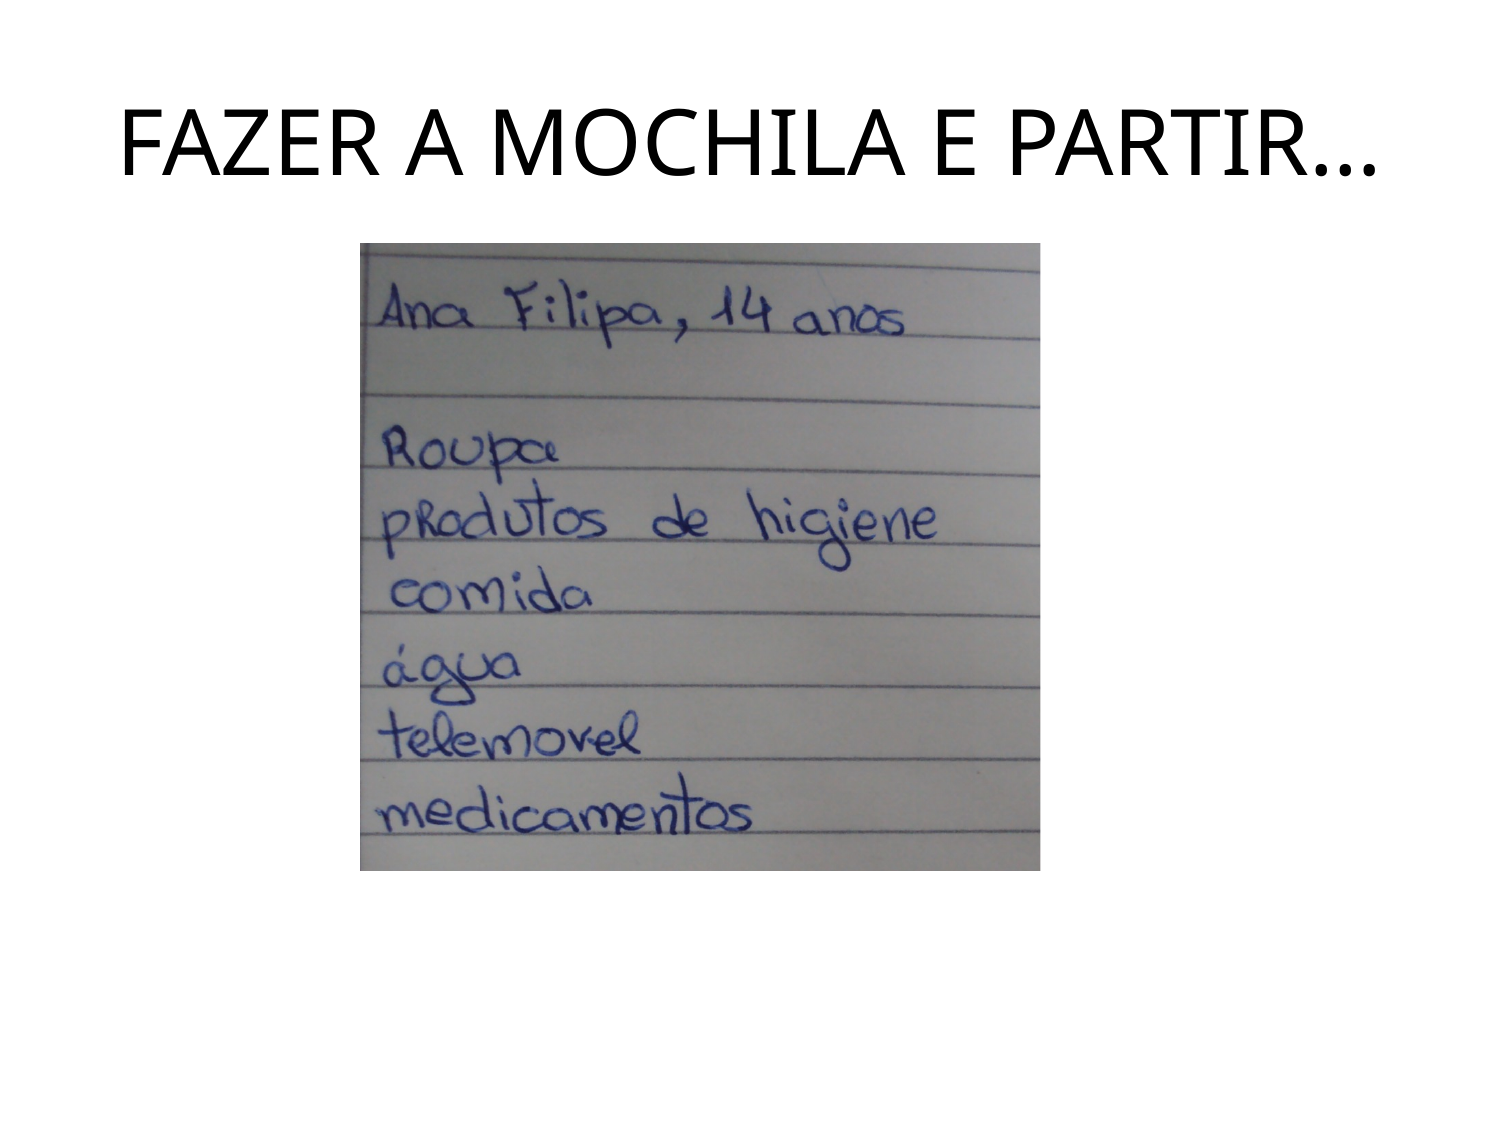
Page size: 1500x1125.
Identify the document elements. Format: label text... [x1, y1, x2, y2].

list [359, 243, 1041, 871]
title FAZER A MOCHILA E PARTIR… [75, 45, 1425, 233]
